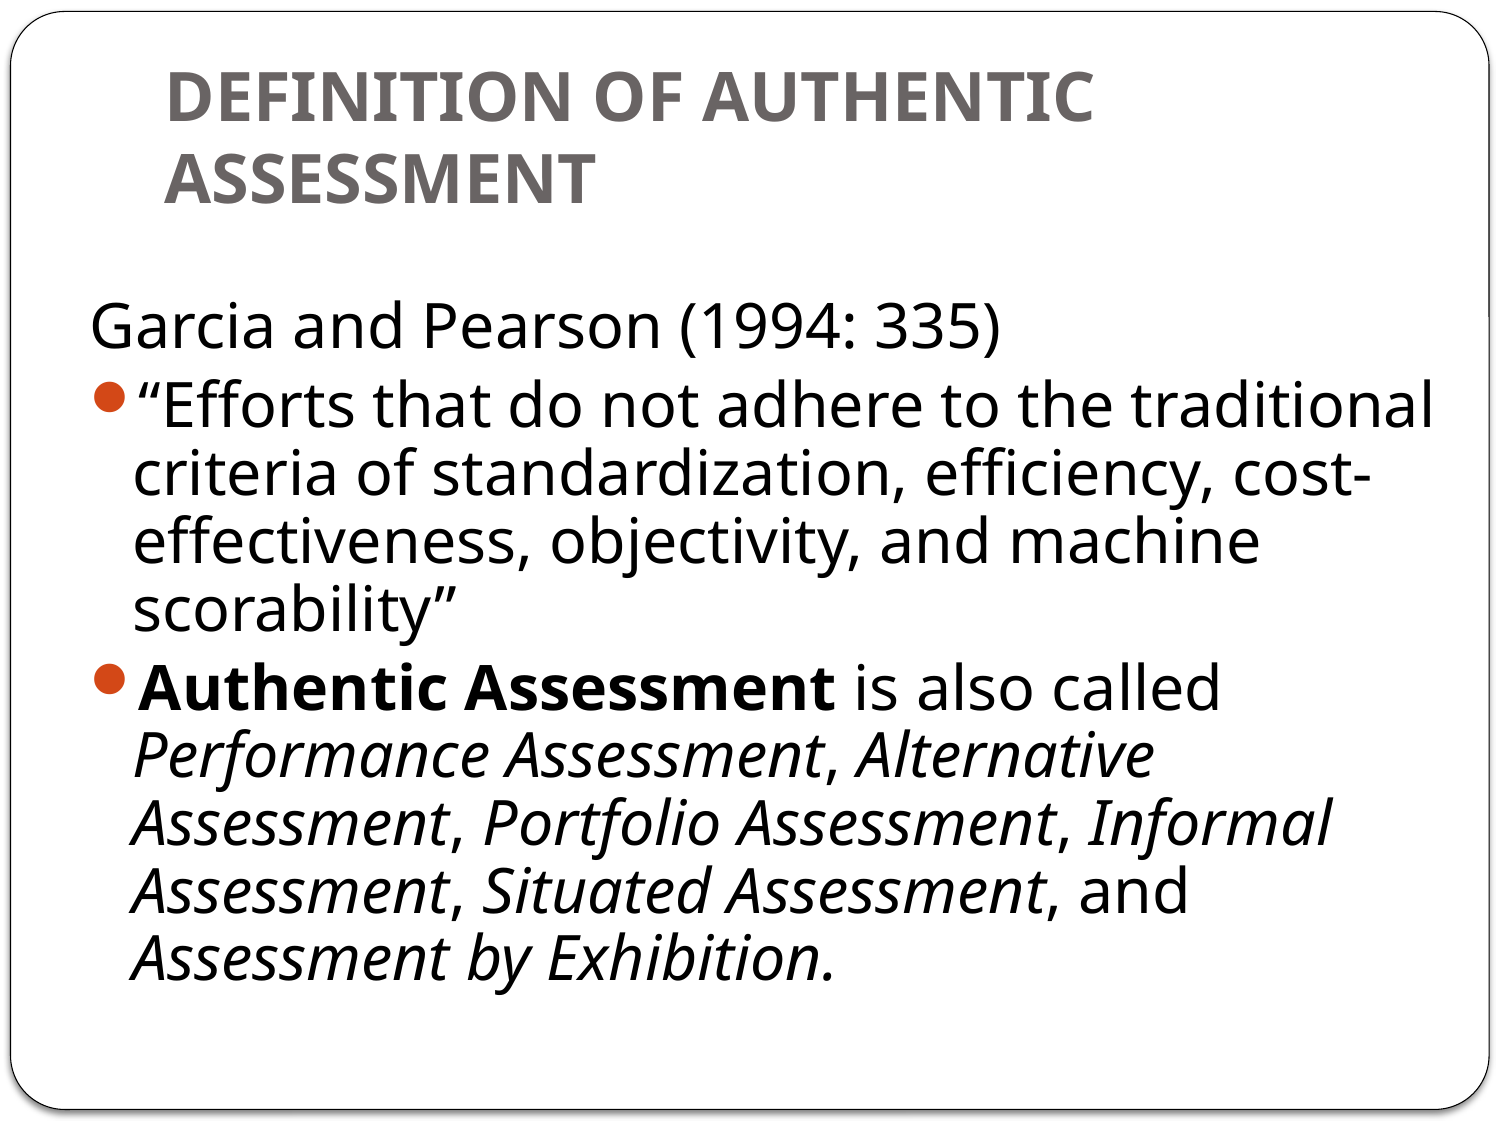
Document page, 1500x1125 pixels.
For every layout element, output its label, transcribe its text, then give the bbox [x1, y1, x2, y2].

list Garcia and Pearson (1994: 335) “Efforts that do not adhere to the traditional criteria of standardization, efficiency, cost-effectiveness, objectivity, and machine scorability” Authentic Assessment is also called Performance Assessment, Alternative Assessment, Portfolio Assessment, Informal Assessment, Situated Assessment, and Assessment by Exhibition. [75, 287, 1463, 1005]
title DEFINITION OF AUTHENTIC ASSESSMENT [150, 45, 1425, 233]
